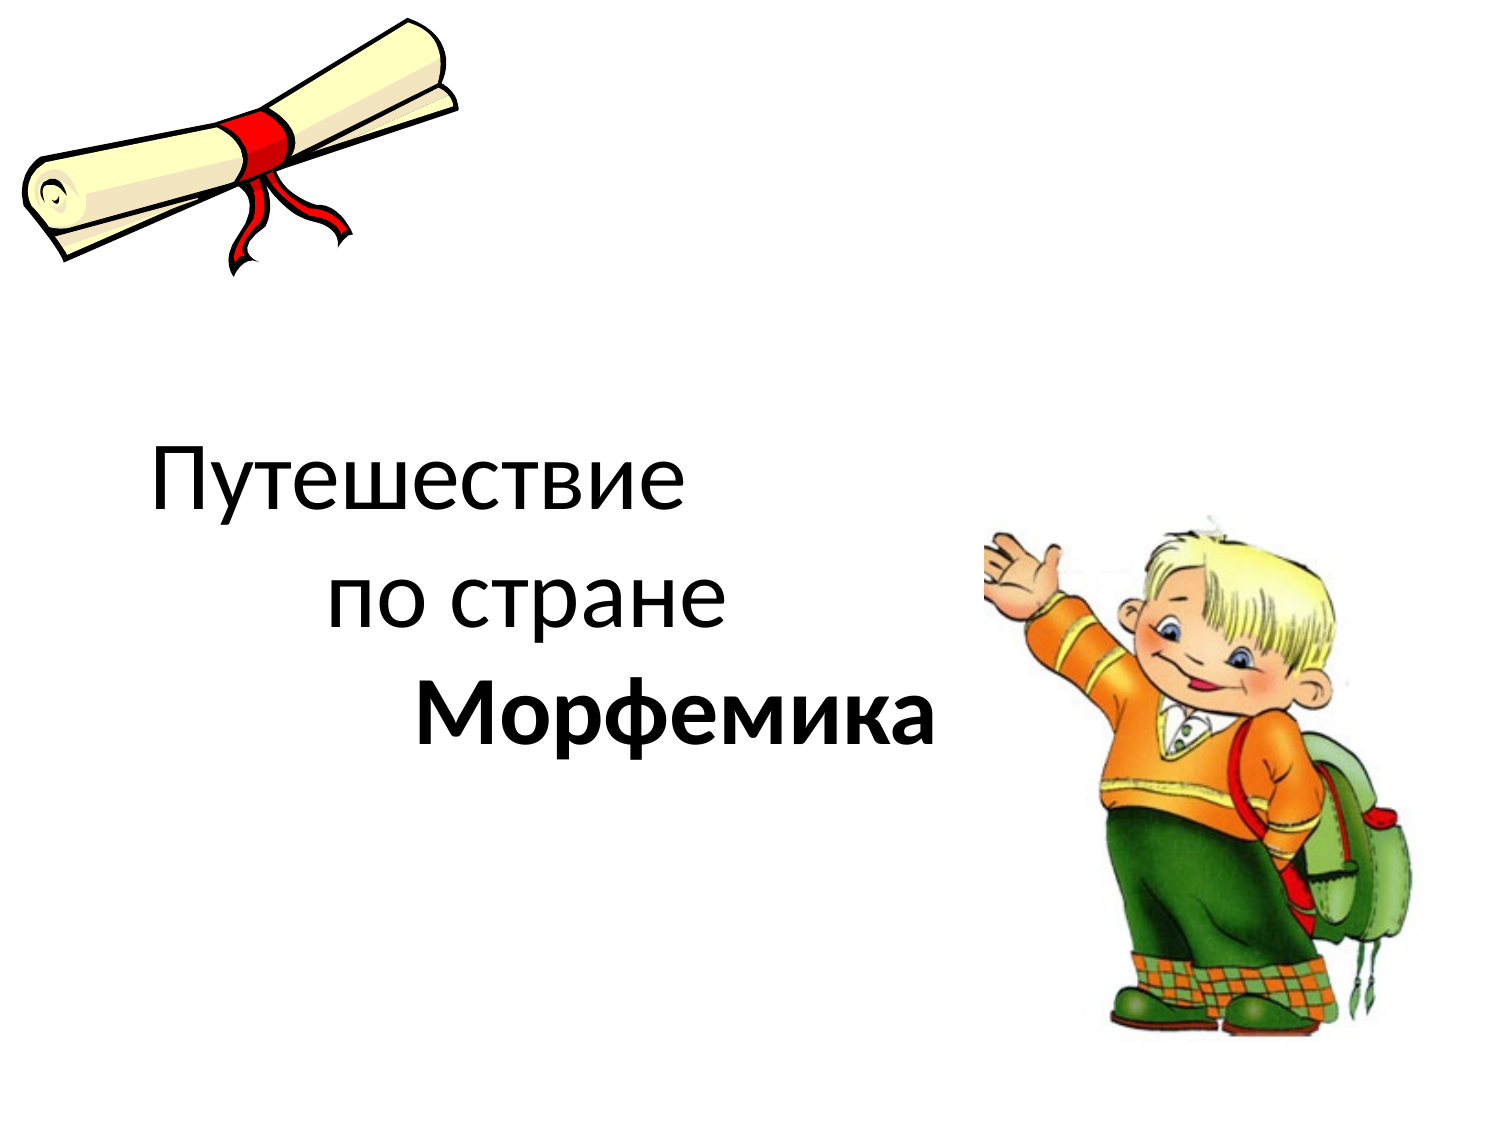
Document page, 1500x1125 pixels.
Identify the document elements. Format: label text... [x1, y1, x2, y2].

picture [984, 515, 1451, 1091]
title Путешествие по стране Морфемика [134, 402, 1465, 774]
picture [76, 0, 406, 342]
